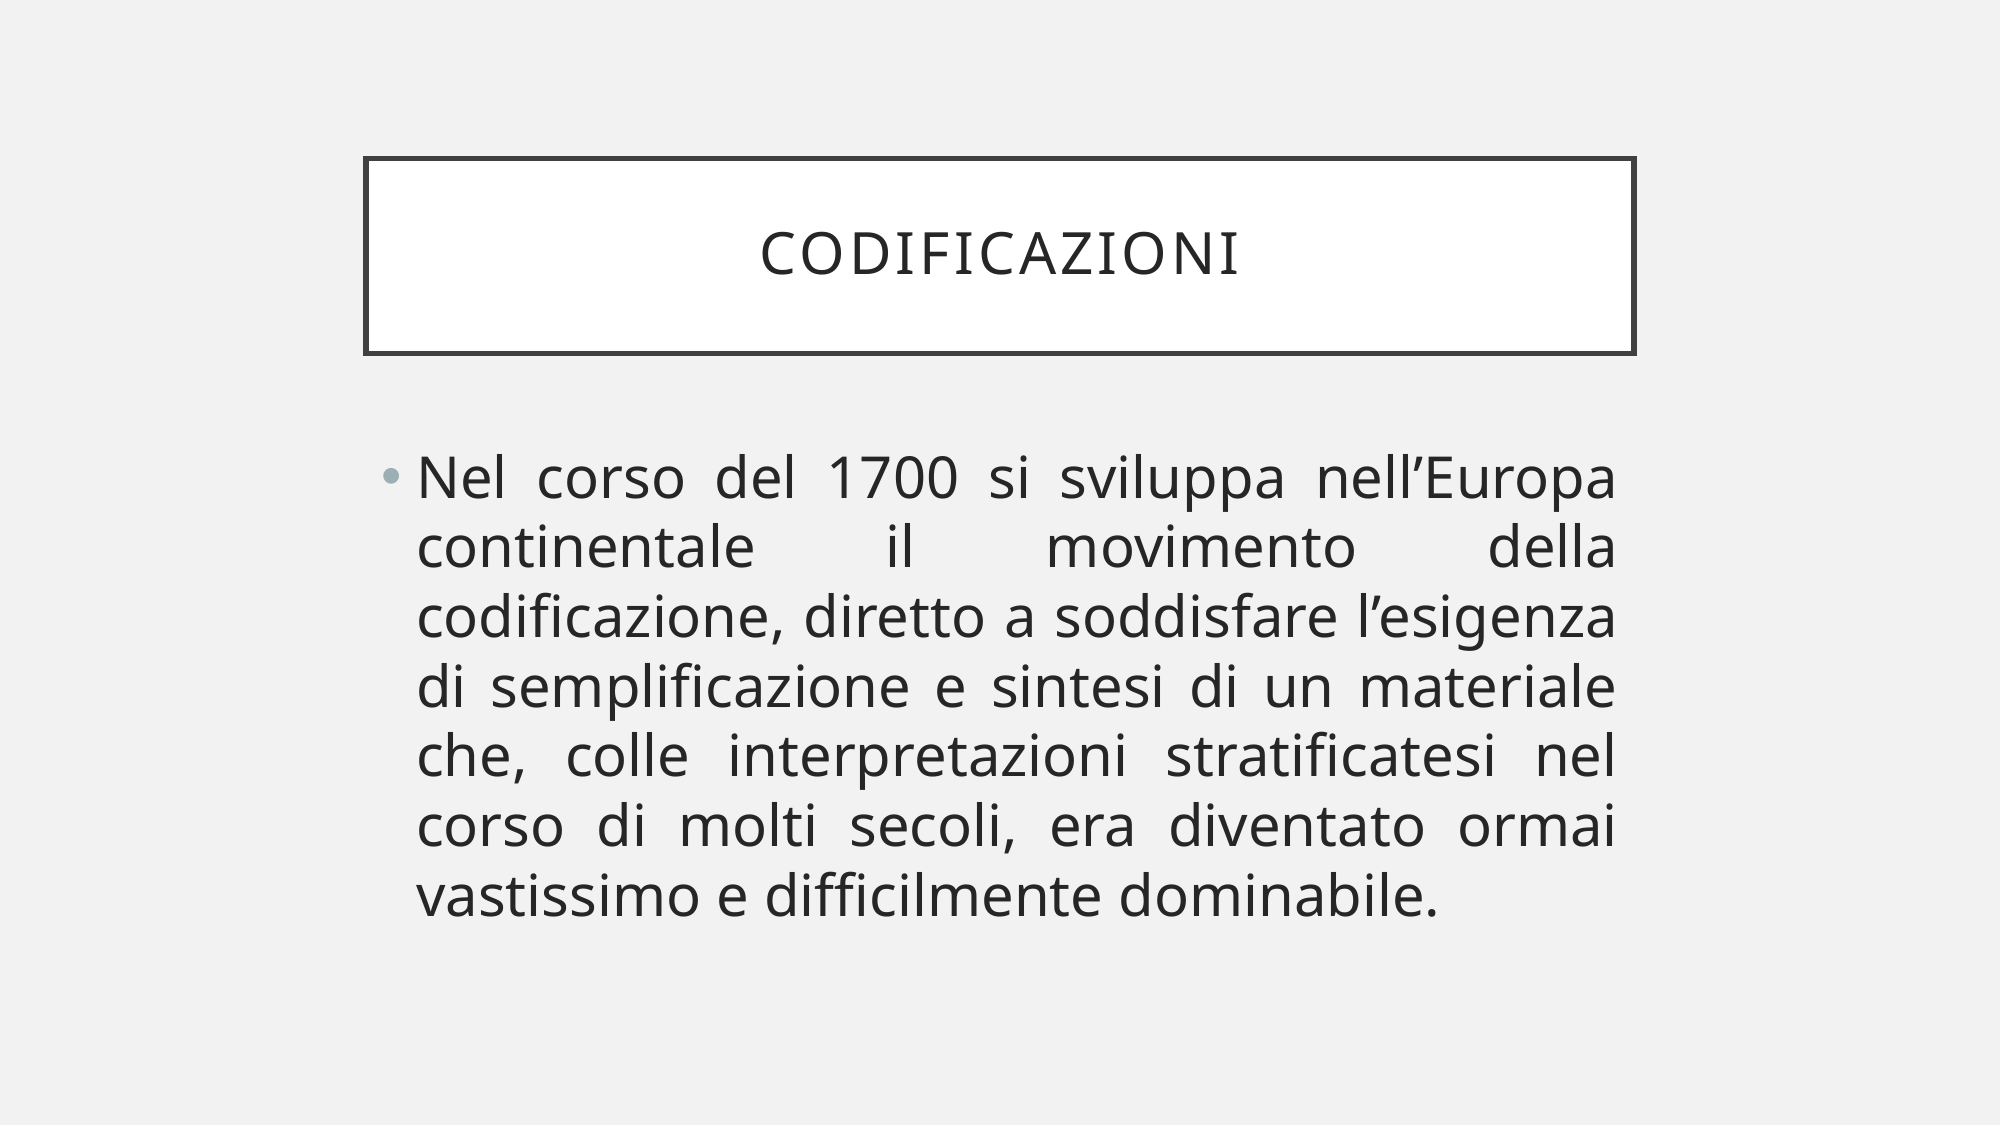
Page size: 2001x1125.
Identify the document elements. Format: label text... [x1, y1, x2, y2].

title CODIFICAZIONI [363, 156, 1637, 356]
list Nel corso del 1700 si sviluppa nell’Europa continentale il movimento della codificazione, diretto a soddisfare l’esigenza di semplificazione e sintesi di un materiale che, colle interpretazioni stratificatesi nel corso di molti secoli, era diventato ormai vastissimo e difficilmente dominabile. [366, 432, 1634, 942]
